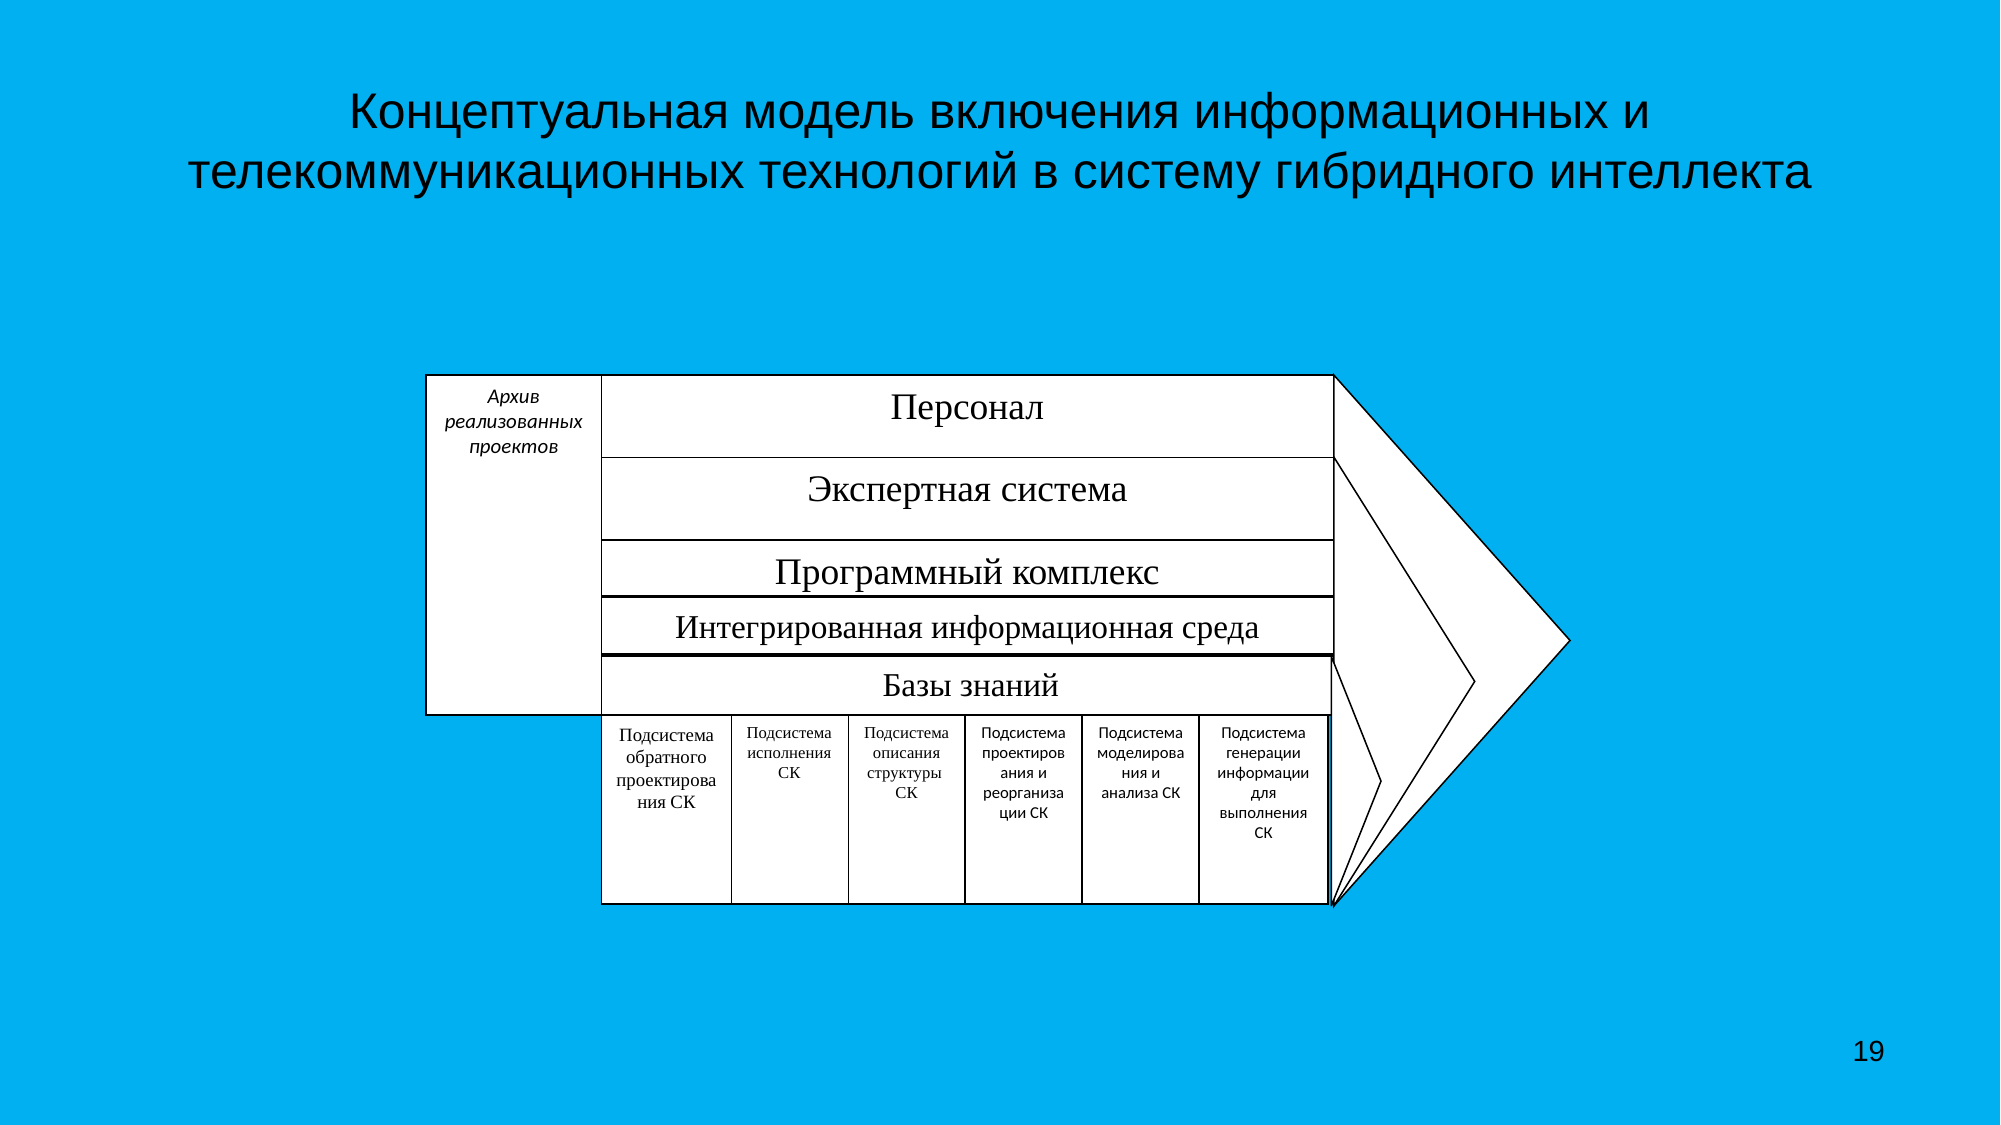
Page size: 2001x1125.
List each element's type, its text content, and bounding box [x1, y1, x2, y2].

text_box Персонал [601, 374, 1334, 458]
title Концептуальная модель включения информационных и телекоммуникационных технологий в систему гибридного интеллекта [99, 45, 1900, 233]
text_box [1333, 457, 1475, 906]
slide_number 19 [1433, 1024, 1901, 1103]
text_box Подсистема моделирования и анализа СК [1081, 714, 1199, 904]
text_box Подсистема проектирования и реорганизации СК [964, 714, 1081, 904]
text_box Архив реализованных проектов [425, 375, 602, 715]
text_box Подсистема описания структуры СК [849, 714, 964, 904]
text_box Экспертная система [601, 458, 1333, 539]
text_box Интегрированная информационная среда [601, 597, 1333, 654]
text_box Подсистема обратного проектирования СК [601, 714, 732, 904]
text_box [1331, 656, 1382, 907]
text_box Подсистема генерации информации для выполнения СК [1199, 714, 1329, 904]
text_box Программный комплекс [601, 539, 1333, 597]
text_box [1334, 375, 1571, 904]
text_box Базы знаний [601, 656, 1331, 715]
text_box Подсистема исполнения СК [732, 714, 849, 904]
